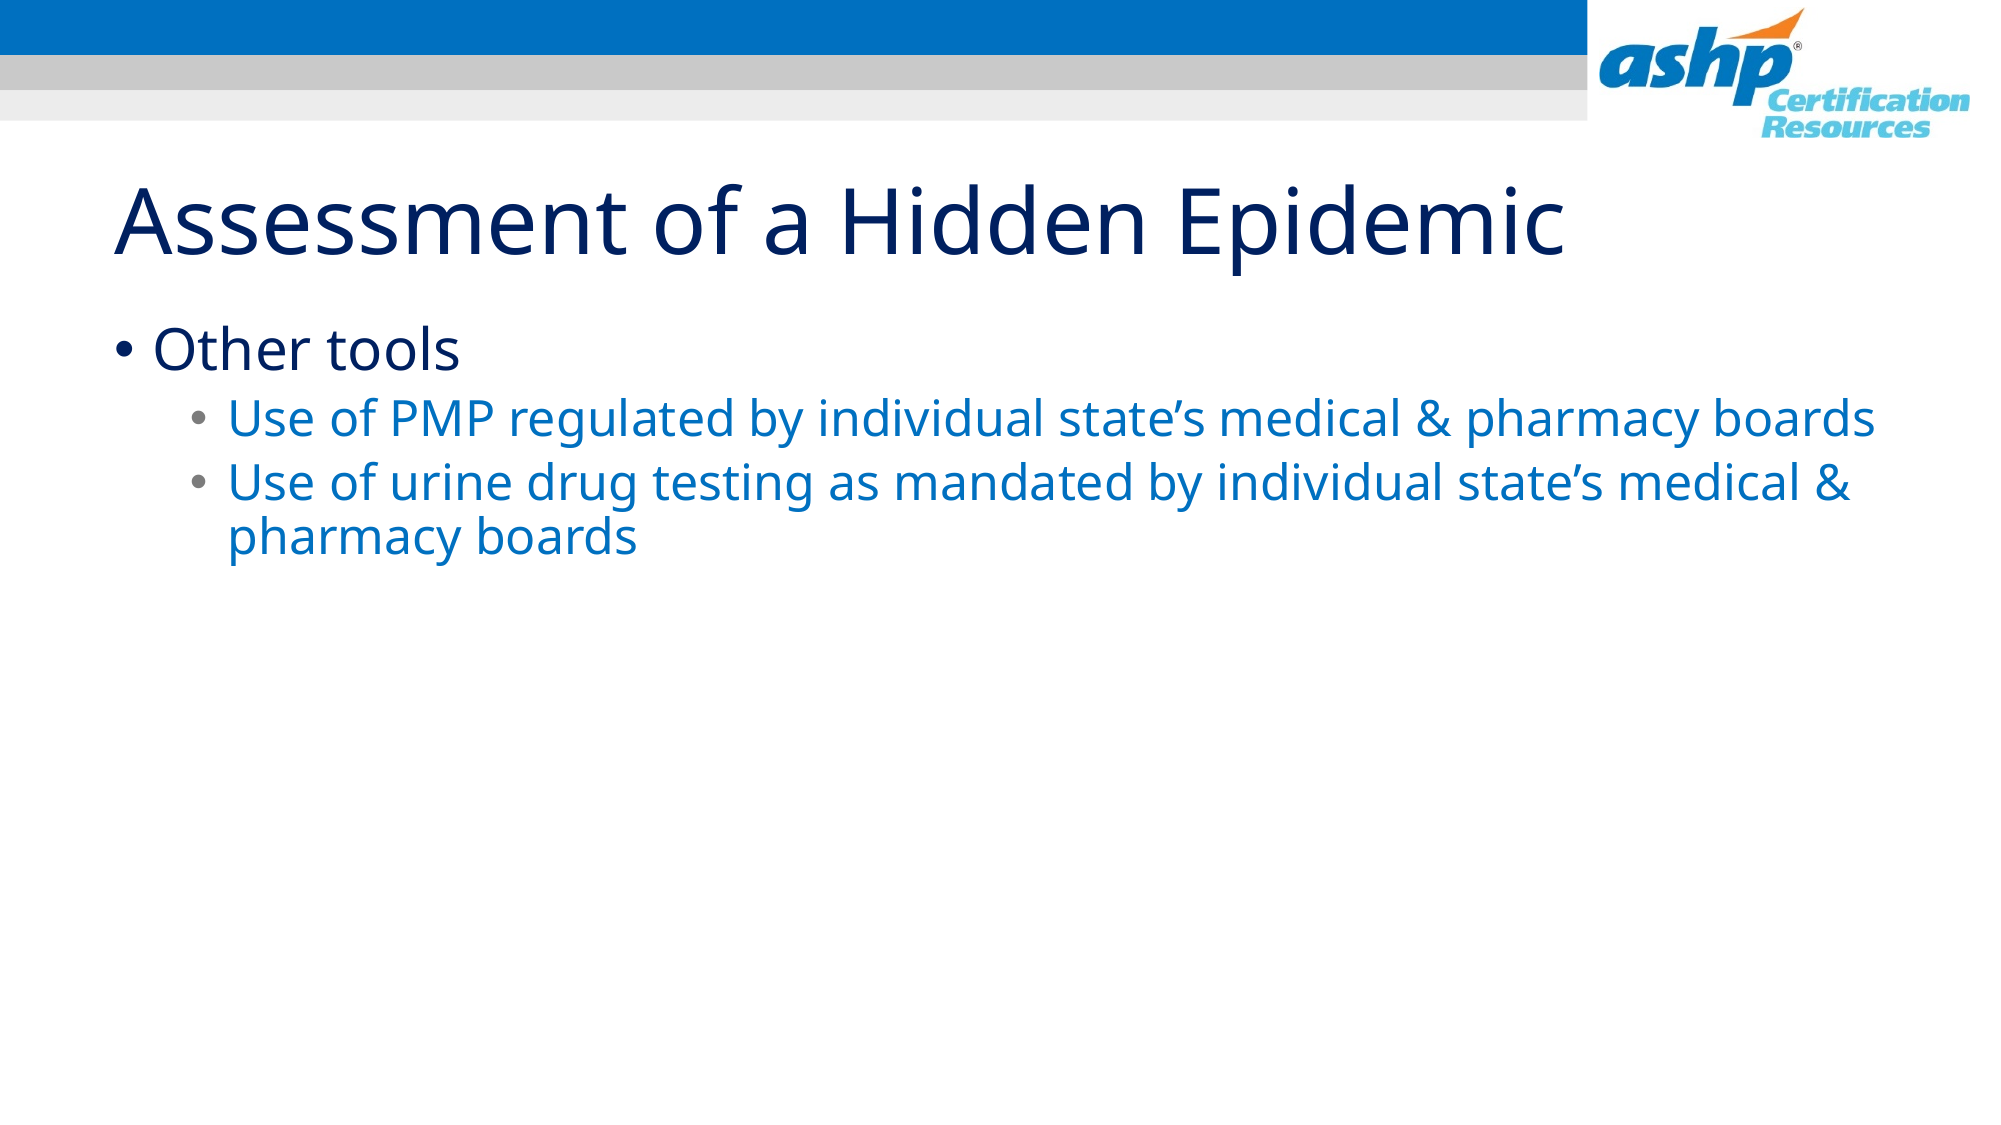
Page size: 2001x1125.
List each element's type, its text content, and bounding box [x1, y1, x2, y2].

title Assessment of a Hidden Epidemic [99, 137, 1900, 312]
list Other tools Use of PMP regulated by individual state’s medical & pharmacy boards Use of urine drug testing as mandated by individual state’s medical & pharmacy boards [99, 312, 1900, 1038]
picture [1599, 7, 1970, 138]
